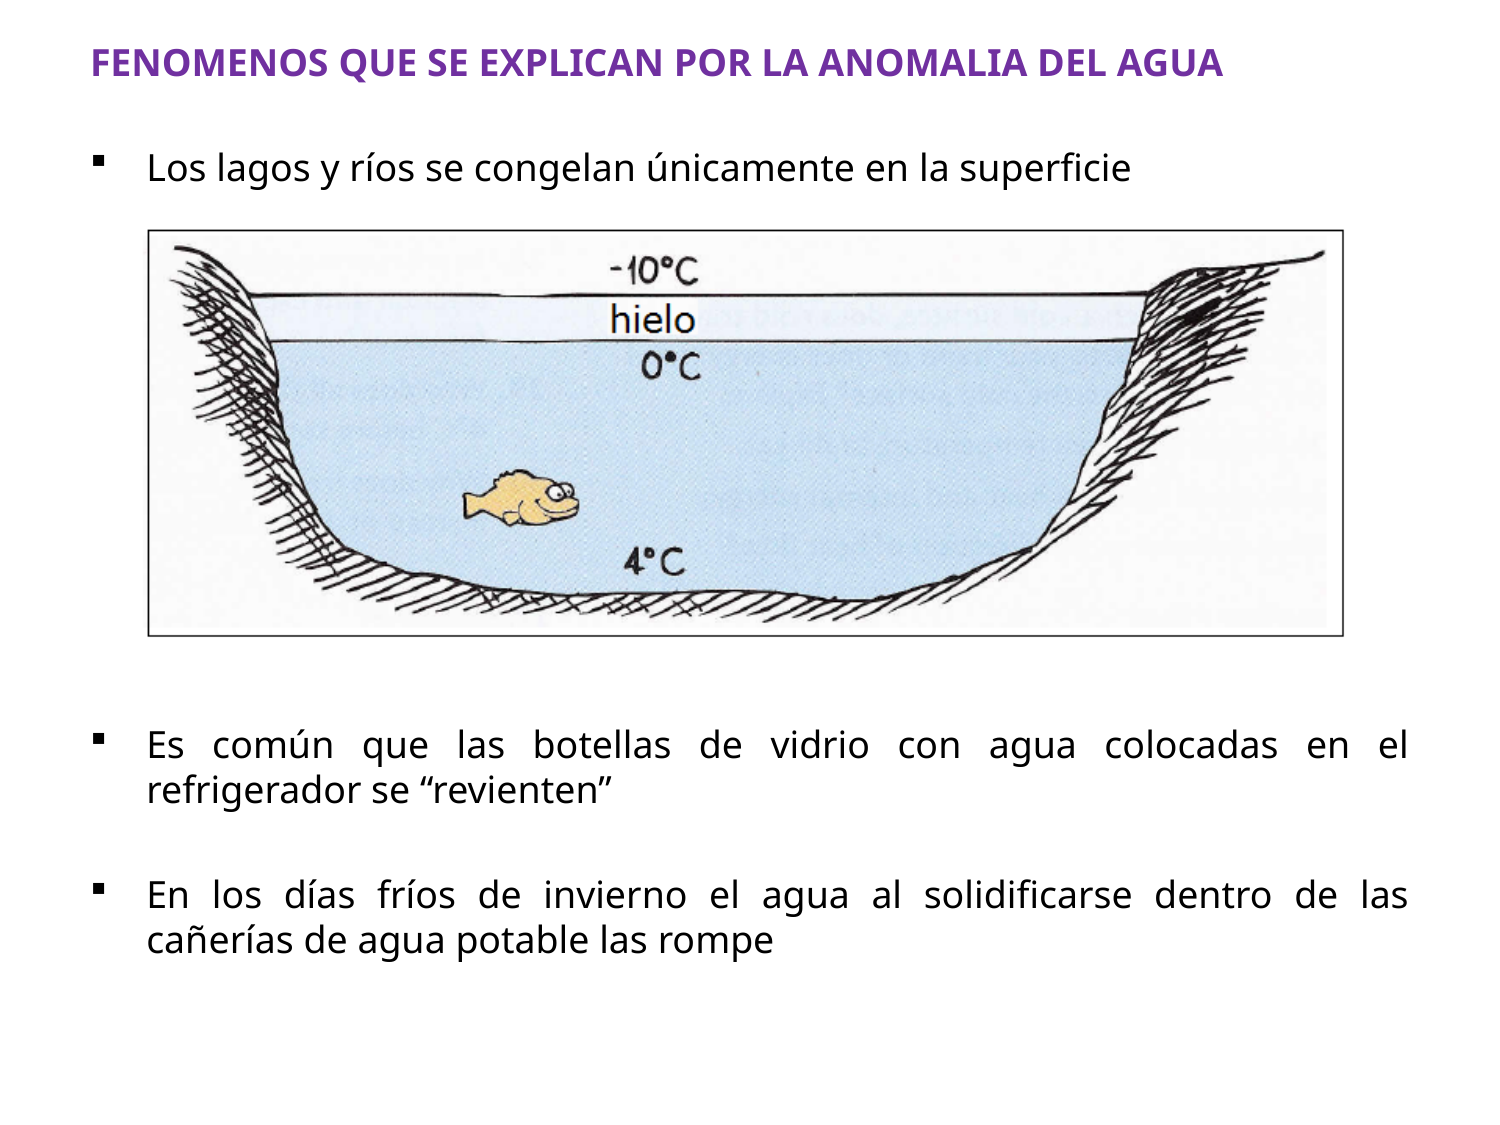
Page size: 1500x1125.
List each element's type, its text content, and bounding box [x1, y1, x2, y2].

picture [137, 219, 1355, 649]
list FENOMENOS QUE SE EXPLICAN POR LA ANOMALIA DEL AGUA Los lagos y ríos se congelan únicamente en la superficie Es común que las botellas de vidrio con agua colocadas en el refrigerador se “revienten” En los días fríos de invierno el agua al solidificarse dentro de las cañerías de agua potable las rompe [75, 30, 1425, 1005]
